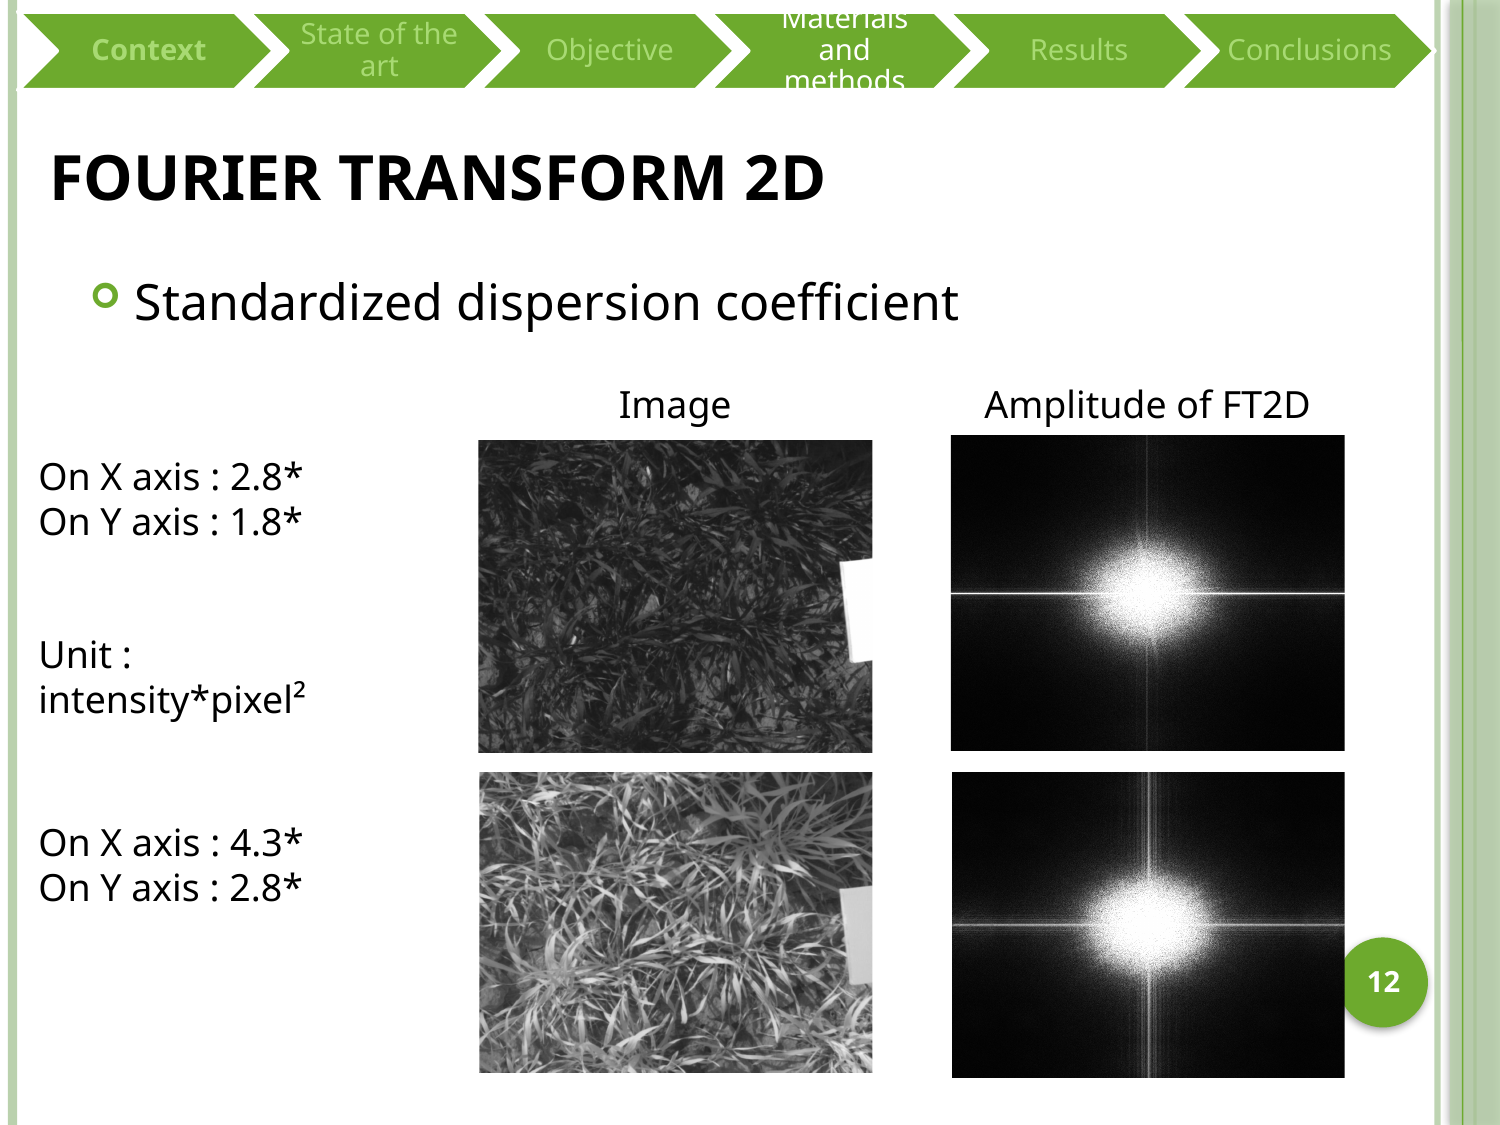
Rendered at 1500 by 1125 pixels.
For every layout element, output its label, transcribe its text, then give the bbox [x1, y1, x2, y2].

text_box Amplitude of FT2D [950, 373, 1345, 431]
picture [477, 772, 873, 1075]
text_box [17, 11, 1436, 91]
picture [950, 433, 1346, 752]
text_box Image [478, 373, 873, 434]
list Standardized dispersion coefficient [75, 262, 1300, 1062]
slide_number 12 [1350, 940, 1434, 1027]
picture [477, 439, 873, 754]
title Fourier Transform 2D [34, 112, 1317, 220]
text_box Unit : intensity*pixel² [23, 623, 396, 729]
picture [950, 772, 1346, 1078]
